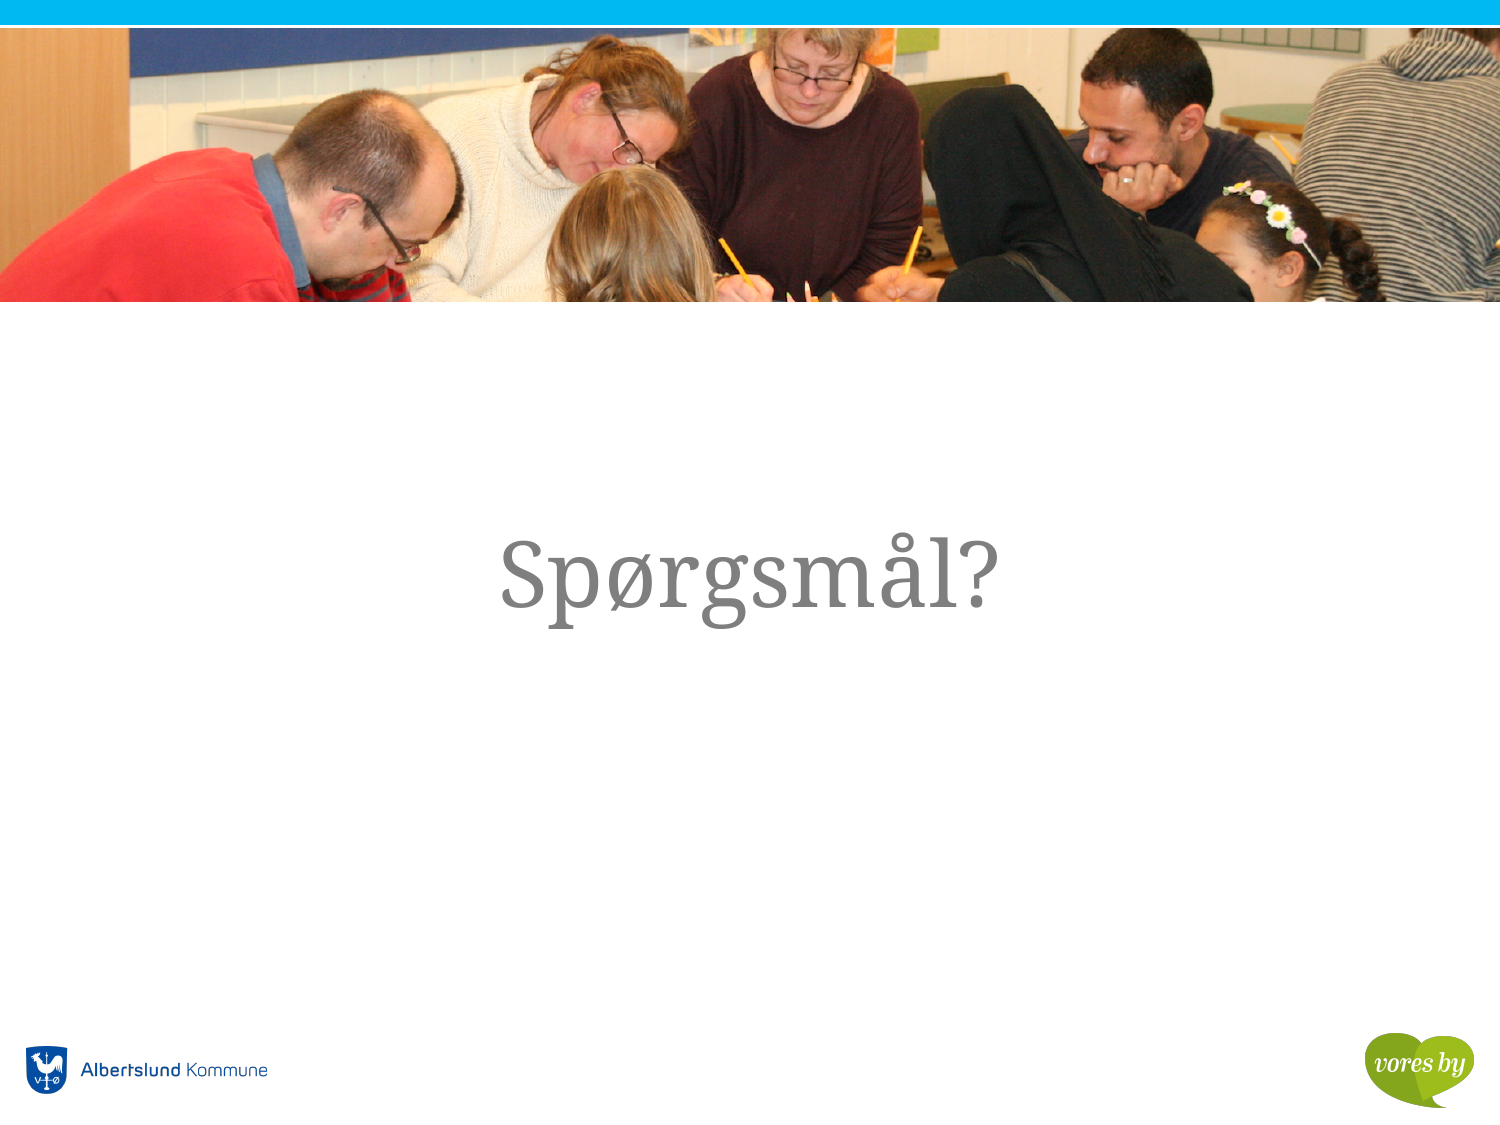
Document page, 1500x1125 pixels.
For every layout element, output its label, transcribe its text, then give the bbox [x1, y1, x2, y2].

picture [1365, 1033, 1474, 1108]
picture [0, 28, 1500, 302]
list Spørgsmål? [82, 302, 1418, 1024]
picture [26, 1046, 267, 1094]
